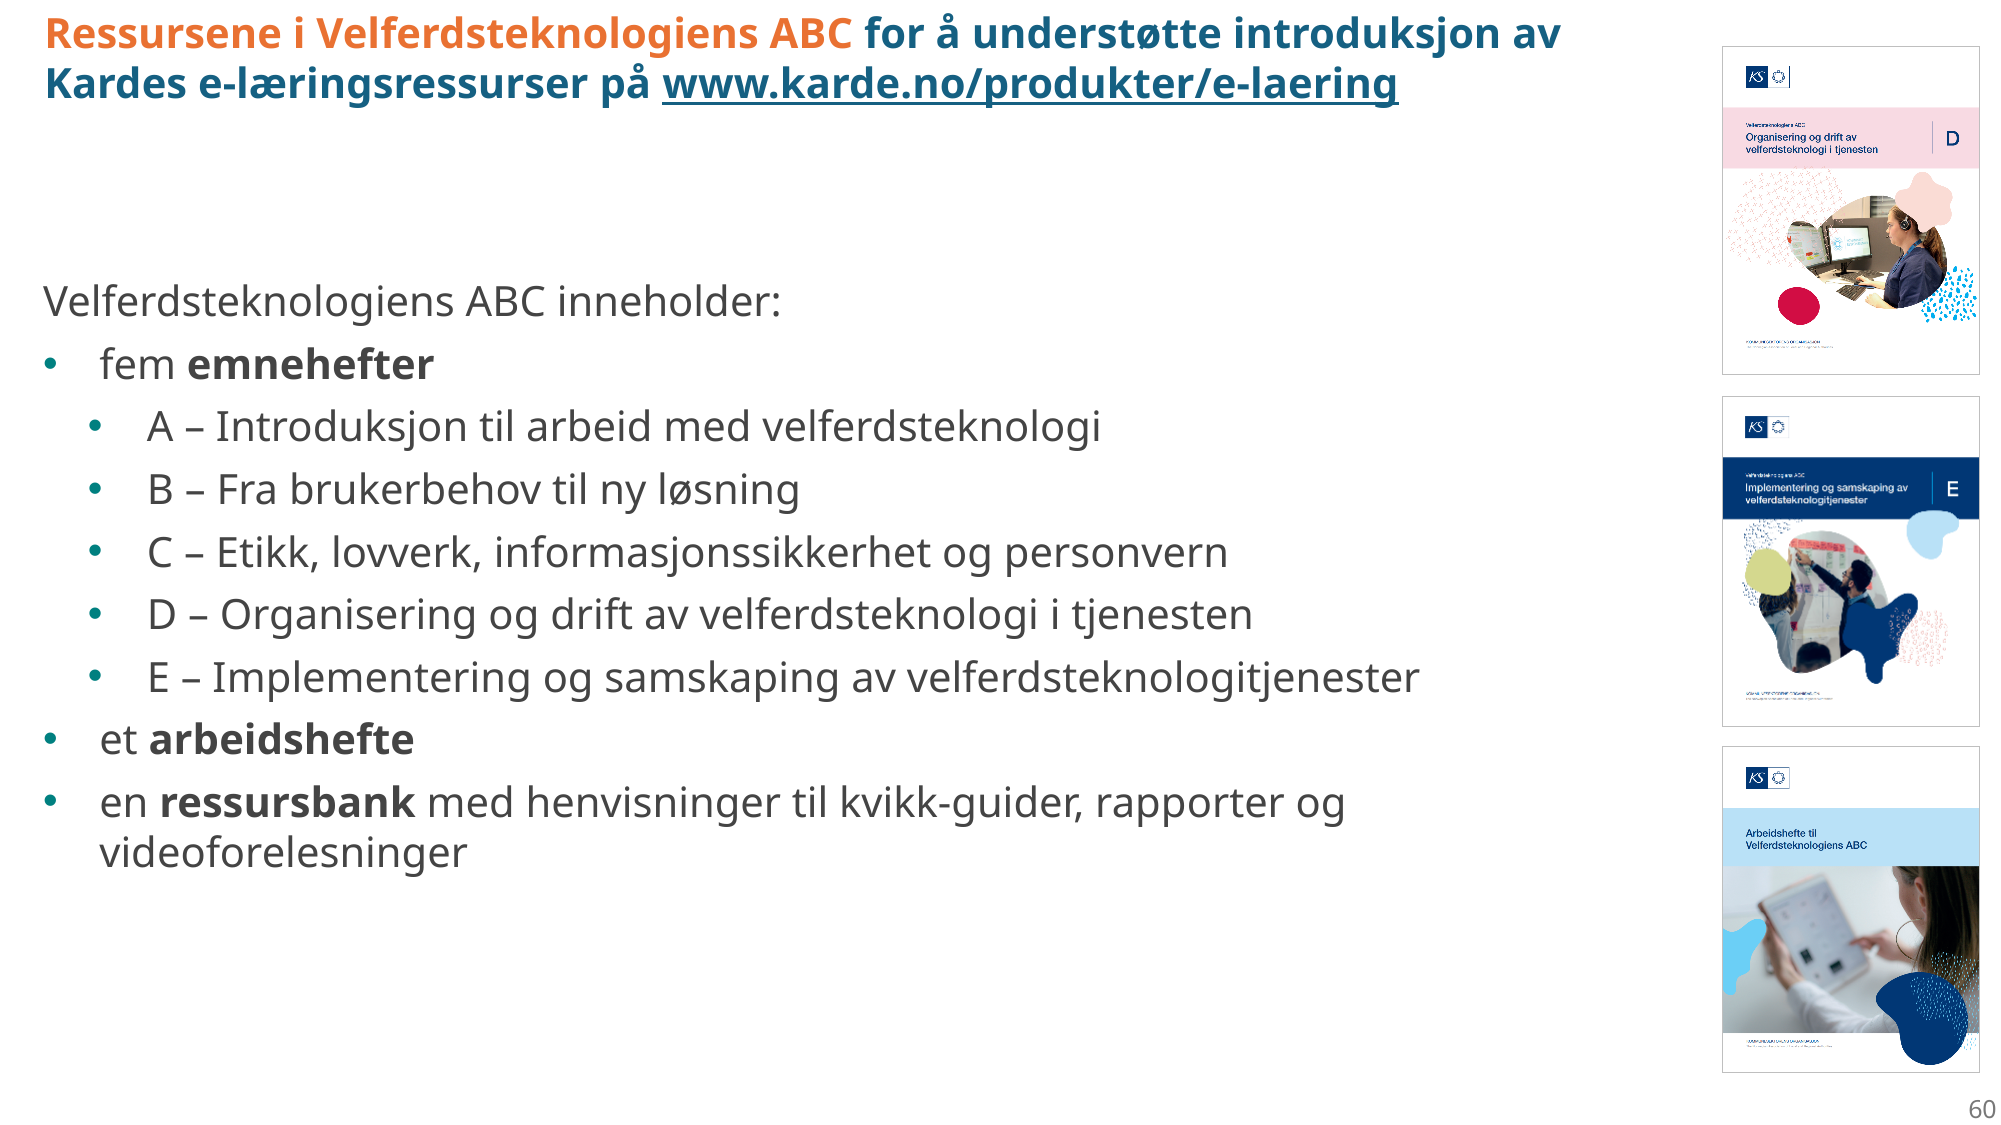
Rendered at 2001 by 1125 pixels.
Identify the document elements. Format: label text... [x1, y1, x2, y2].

picture [1721, 745, 1981, 1073]
picture [1721, 396, 1981, 727]
text_box Velferdsteknologiens ABC inneholder: fem emnehefter A – Introduksjon til arbeid med velferdsteknologi B – Fra brukerbehov til ny løsning C – Etikk, lovverk, informasjonssikkerhet og personvern D – Organisering og drift av velferdsteknologi i tjenesten E – Implementering og samskaping av velferdsteknologitjenester et arbeidshefte en ressursbank med henvisninger til kvikk-guider, rapporter og videoforelesninger [10, 267, 1440, 1104]
text_box Ressursene i Velferdsteknologiens ABC for å understøtte introduksjon av Kardes e-læringsressurser på www.karde.no/produkter/e-laering [0, 0, 2000, 122]
picture [1721, 45, 1981, 376]
